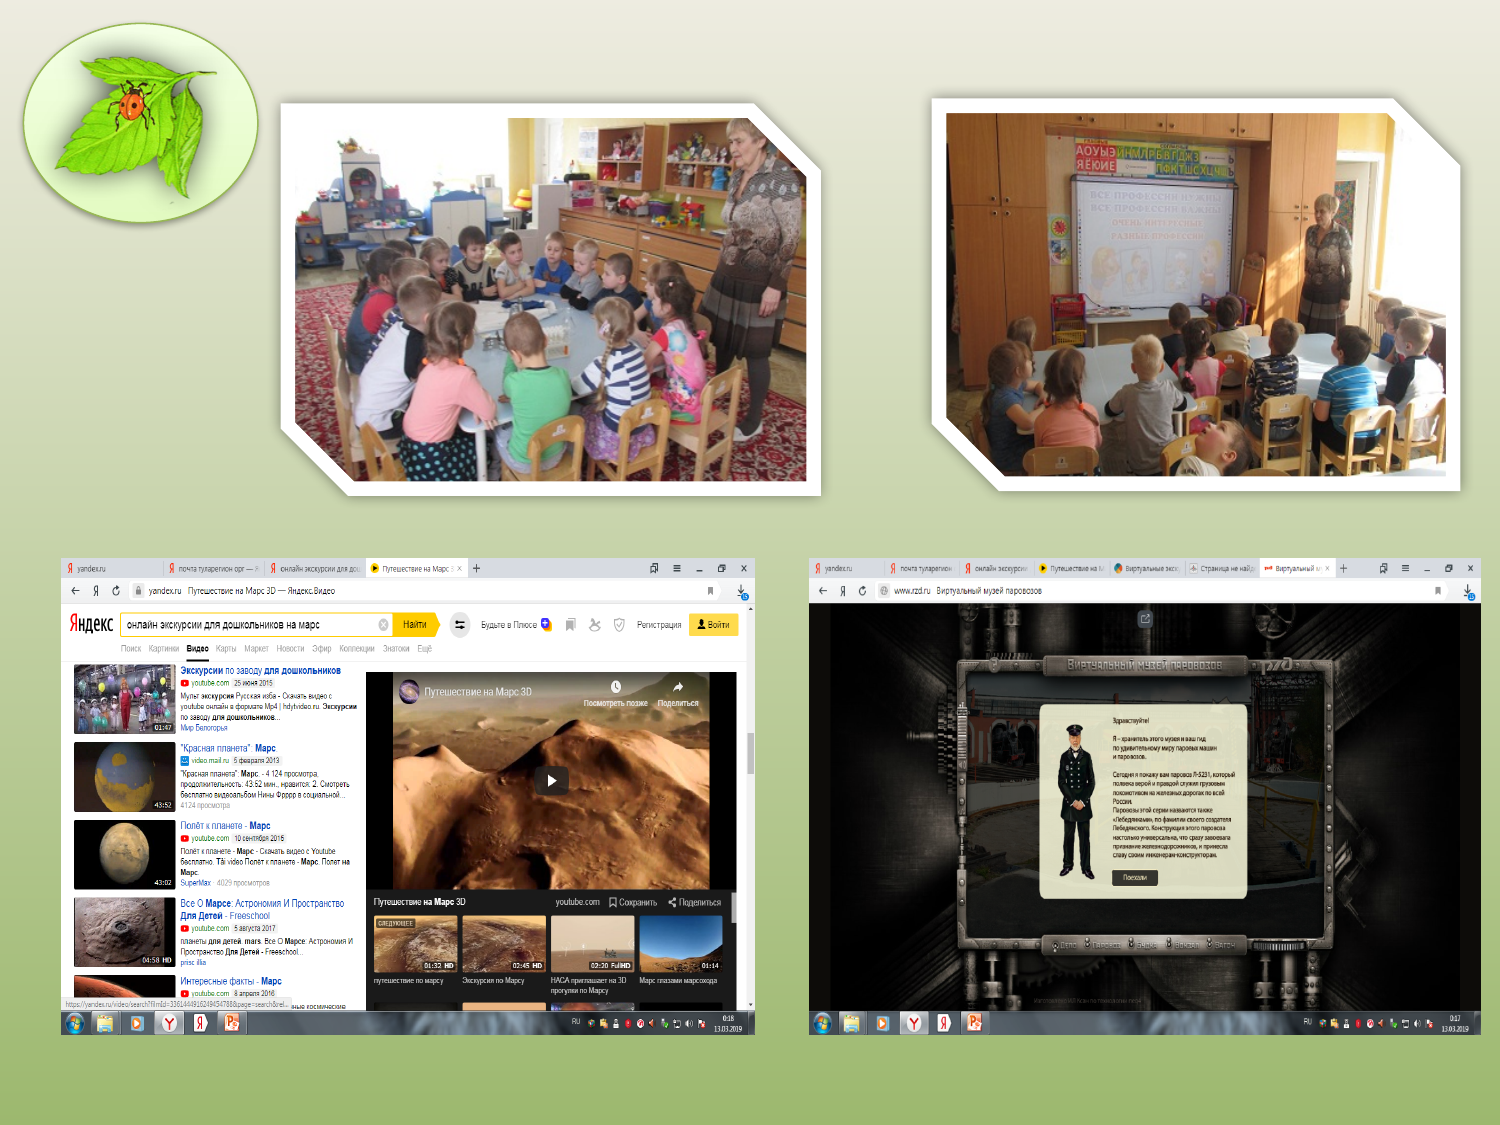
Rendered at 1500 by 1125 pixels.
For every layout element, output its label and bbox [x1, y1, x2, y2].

picture [938, 105, 1454, 484]
picture [287, 110, 814, 489]
picture [46, 35, 227, 211]
picture [808, 558, 1481, 1035]
picture [61, 558, 755, 1035]
